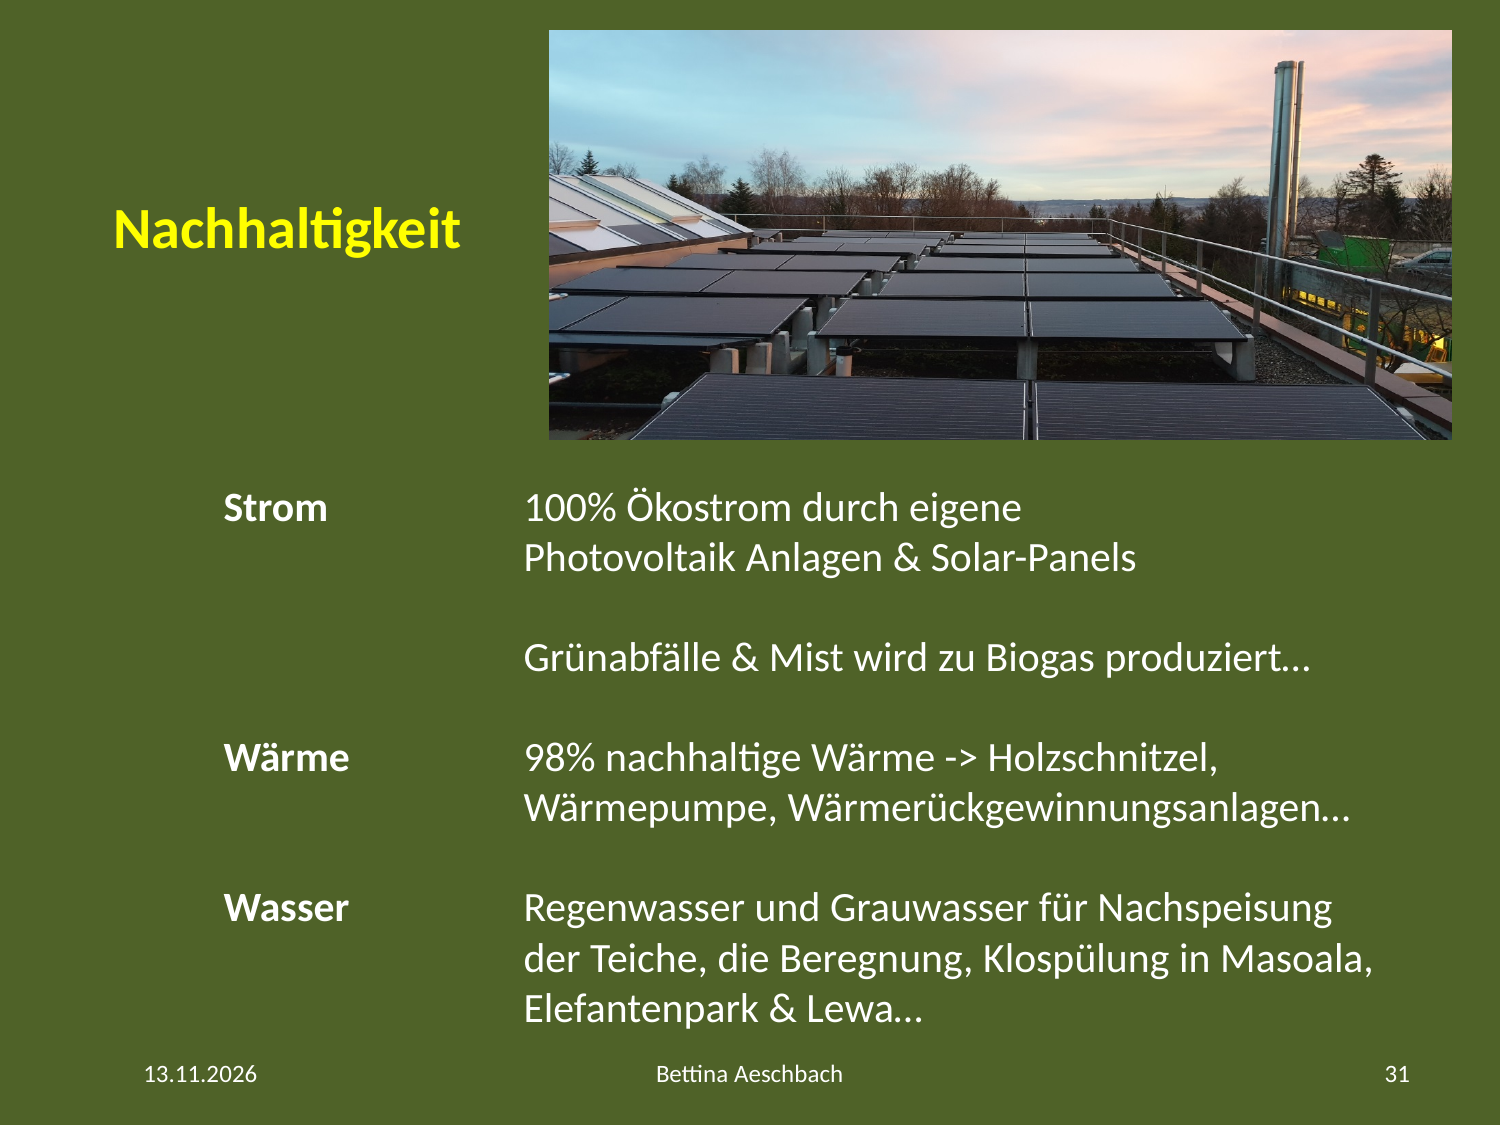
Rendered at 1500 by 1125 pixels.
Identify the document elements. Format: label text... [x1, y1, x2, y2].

text_box Nachhaltigkeit Strom 100% Ökostrom durch eigene Photovoltaik Anlagen & Solar-Panels Grünabfälle & Mist wird zu Biogas produziert… Wärme 98% nachhaltige Wärme -> Holzschnitzel, Wärmepumpe, Wärmerückgewinnungsanlagen… Wasser Regenwasser und Grauwasser für Nachspeisung der Teiche, die Beregnung, Klospülung in Masoala, Elefantenpark & Lewa… [58, 42, 1390, 1088]
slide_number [128, 1042, 479, 1103]
footer Bettina Aeschbach [512, 1042, 988, 1103]
slide_number 31 [1074, 1042, 1425, 1103]
picture [548, 30, 1452, 440]
